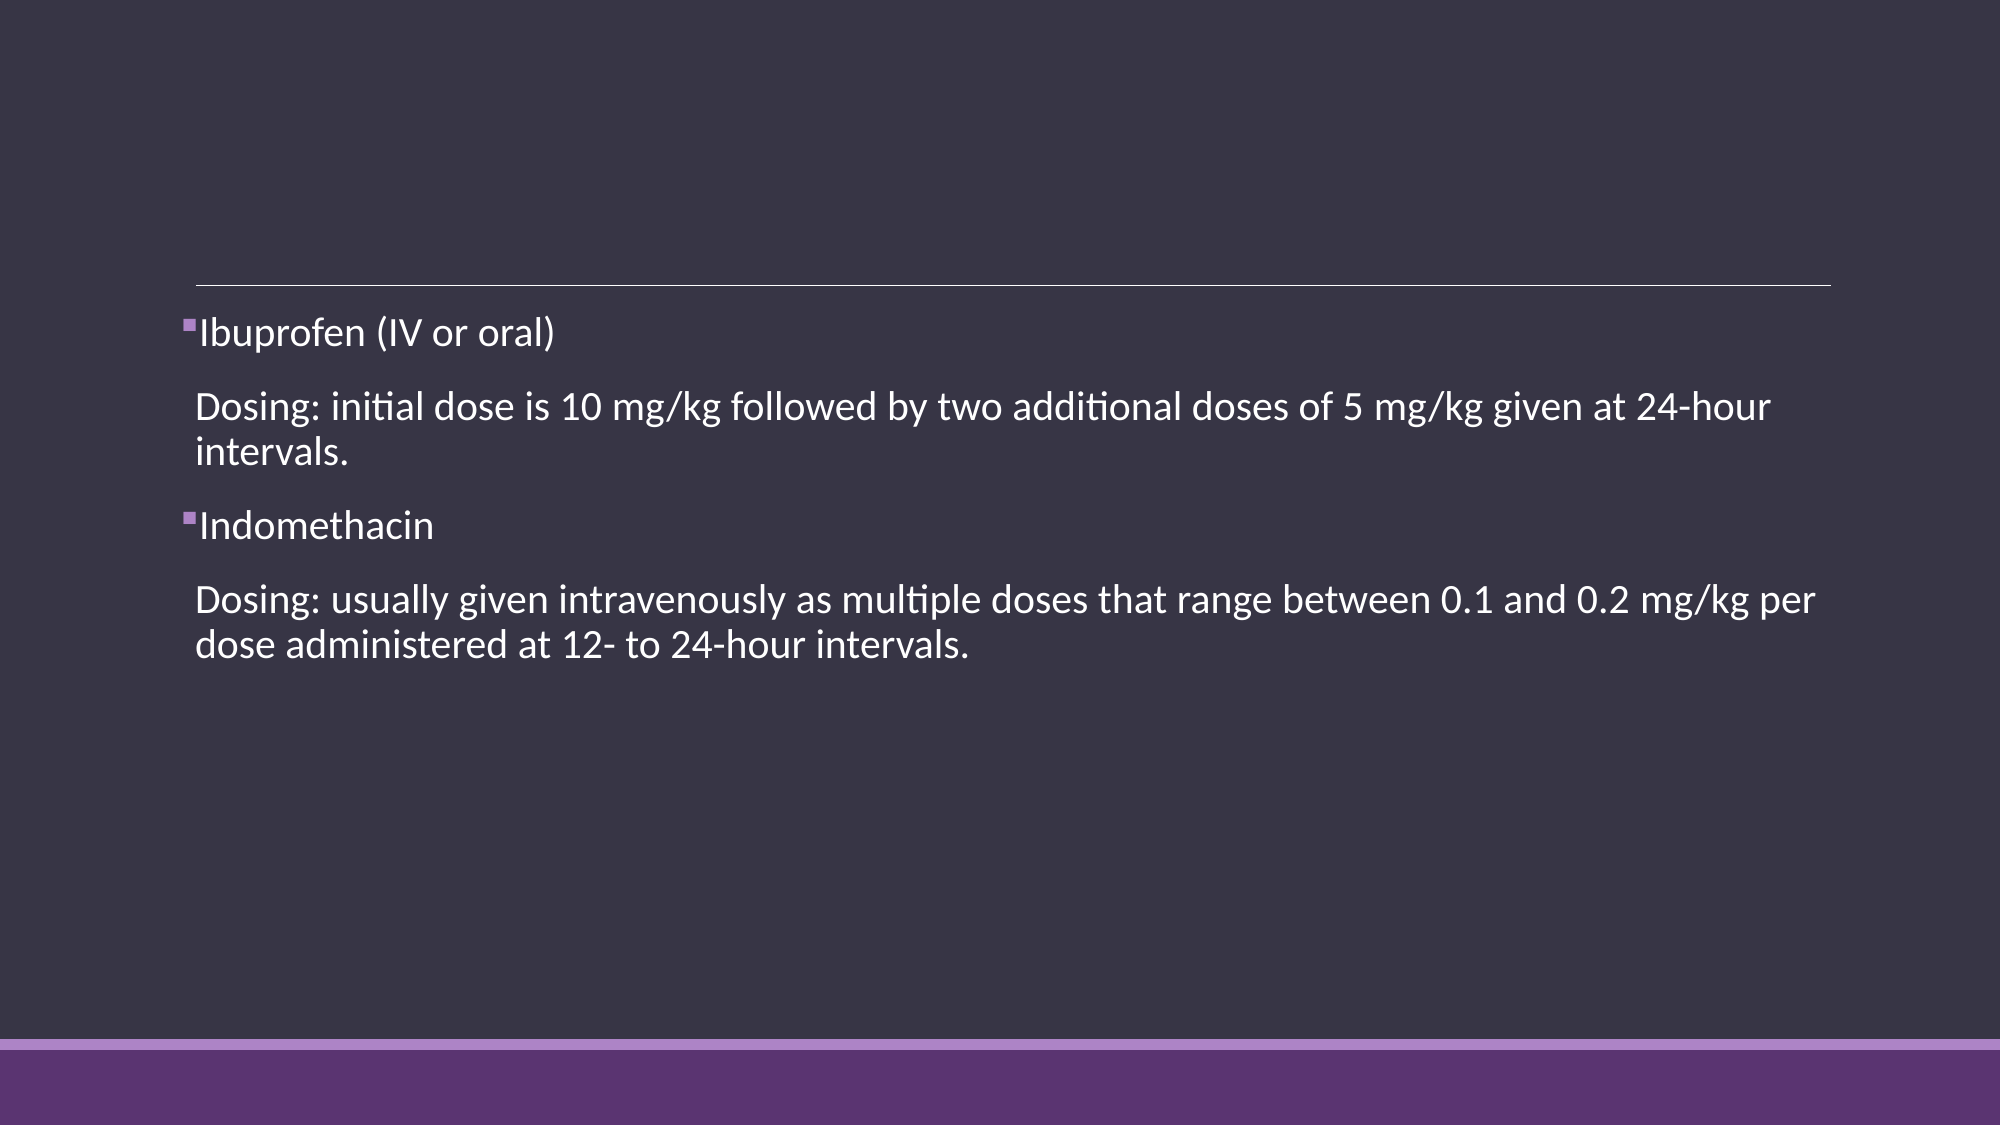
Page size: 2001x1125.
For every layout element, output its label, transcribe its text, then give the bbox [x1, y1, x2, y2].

list Ibuprofen (IV or oral) Dosing: initial dose is 10 mg/kg followed by two additional doses of 5 mg/kg given at 24-hour intervals. Indomethacin Dosing: usually given intravenously as multiple doses that range between 0.1 and 0.2 mg/kg per dose administered at 12- to 24-hour intervals. [180, 302, 1830, 963]
